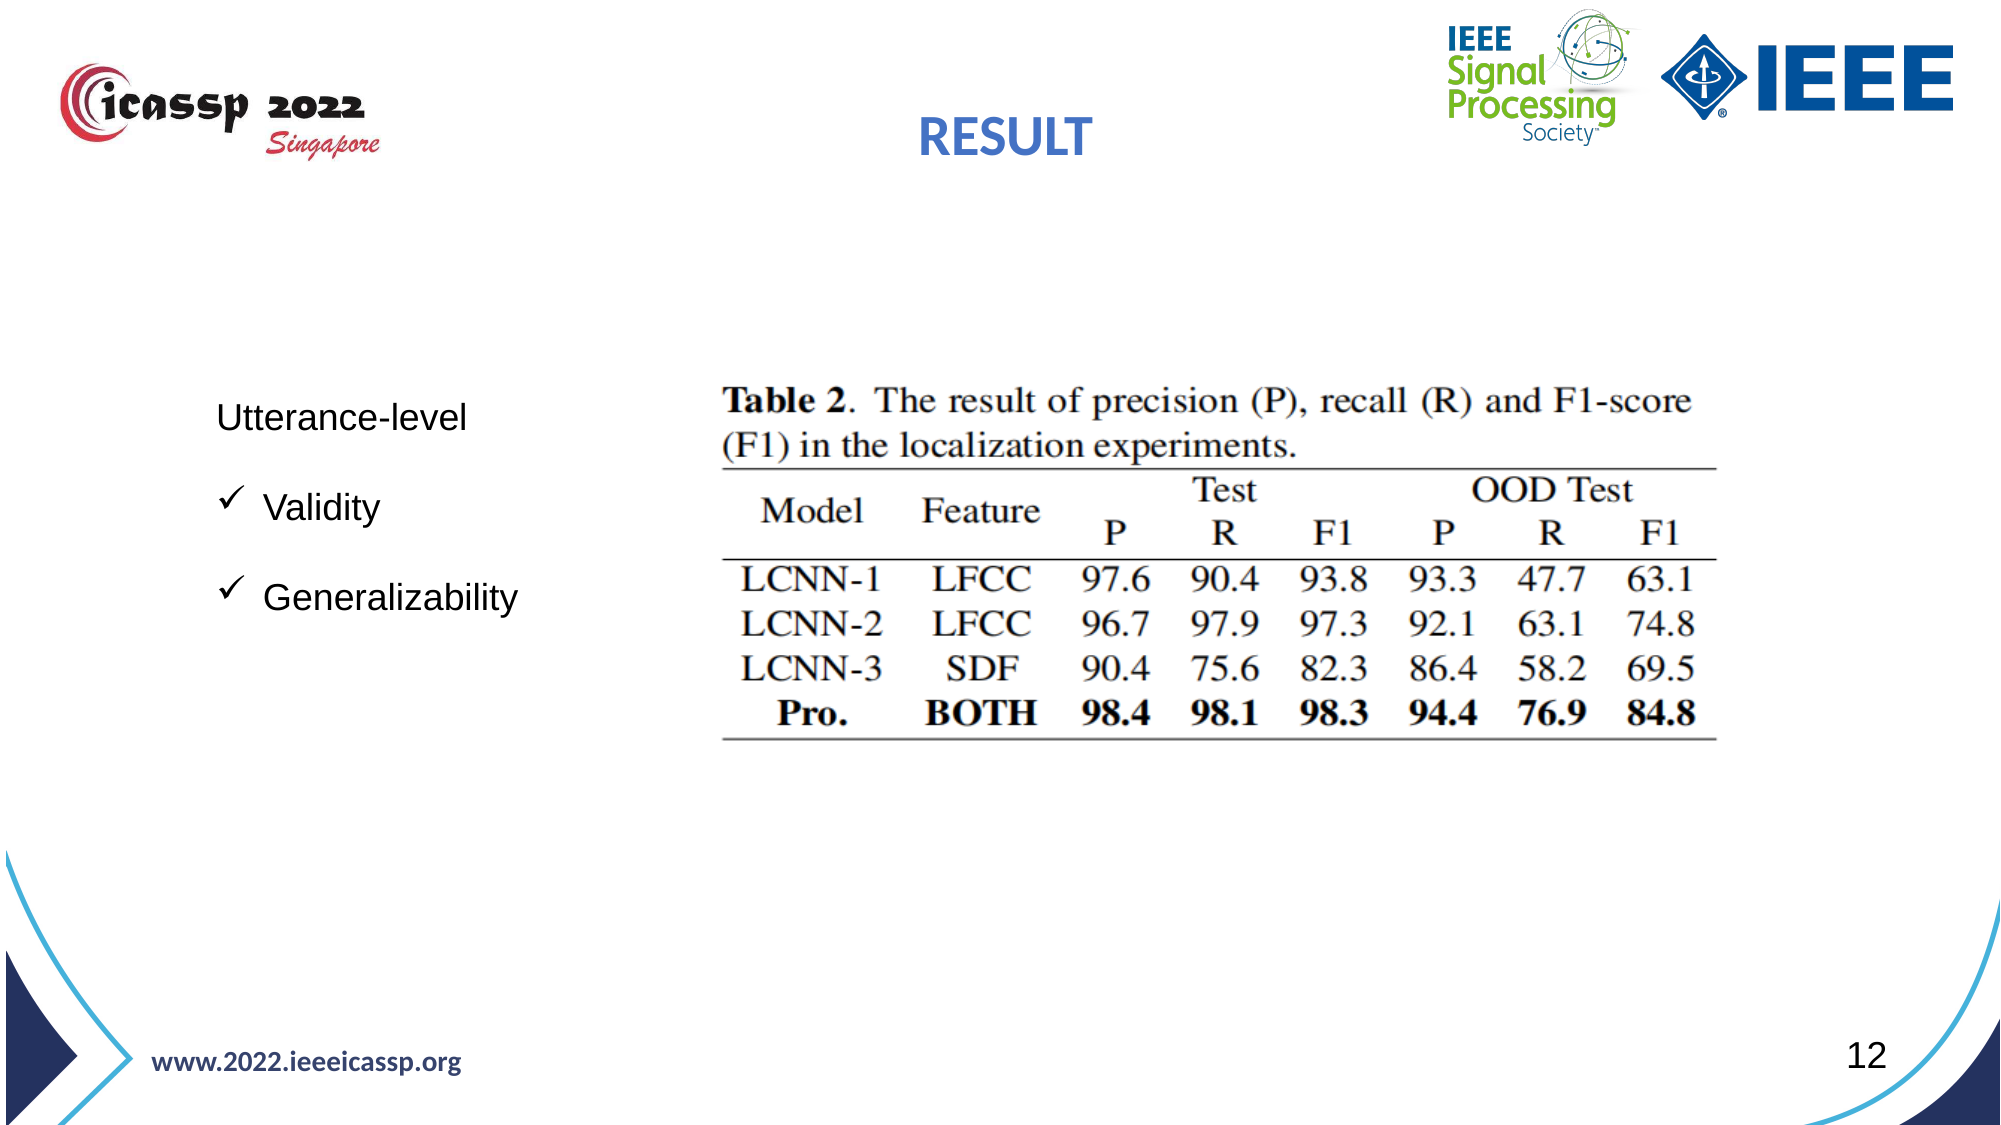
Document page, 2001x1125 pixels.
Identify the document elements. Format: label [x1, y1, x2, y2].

picture [1661, 34, 1953, 121]
picture [1448, 9, 1651, 146]
picture [704, 369, 1739, 756]
text_box [5, 0, 2000, 1125]
